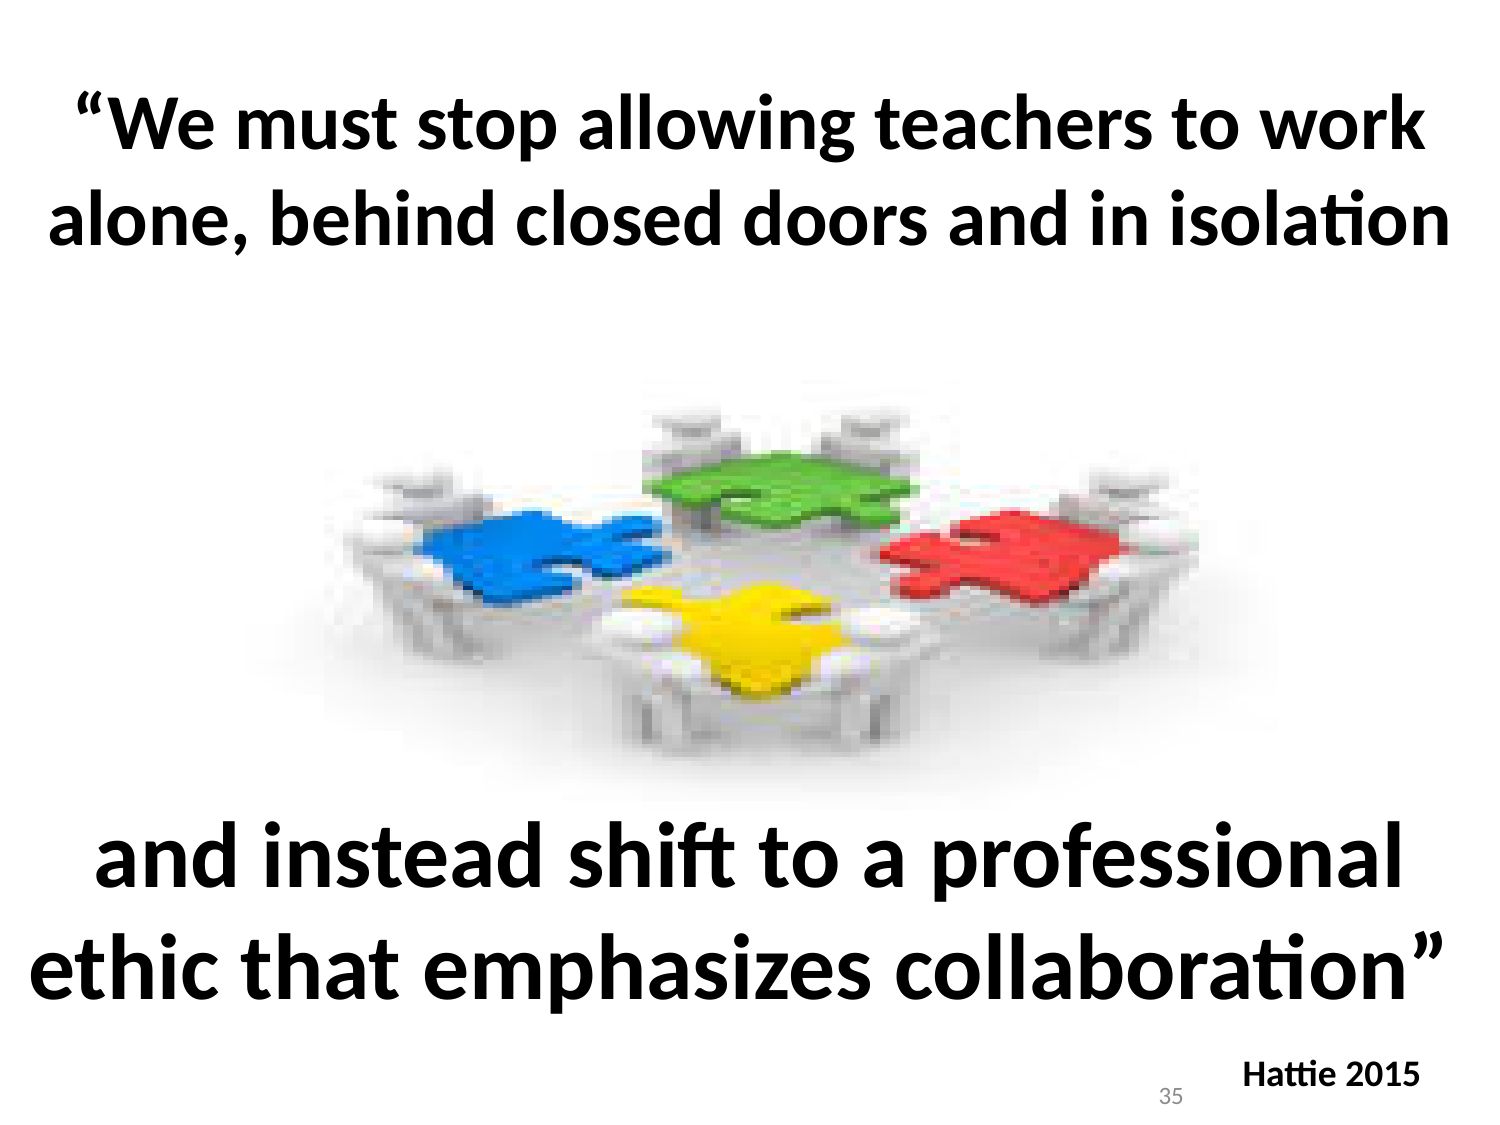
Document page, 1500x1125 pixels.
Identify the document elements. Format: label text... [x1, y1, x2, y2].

subtitle and instead shift to a professional ethic that emphasizes collaboration” [0, 785, 1500, 1125]
title “We must stop allowing teachers to work alone, behind closed doors and in isolation [0, 0, 1500, 332]
text_box Hattie 2015 [1227, 1041, 1437, 1102]
picture [165, 344, 1379, 810]
text_box 35 [849, 1065, 1199, 1125]
